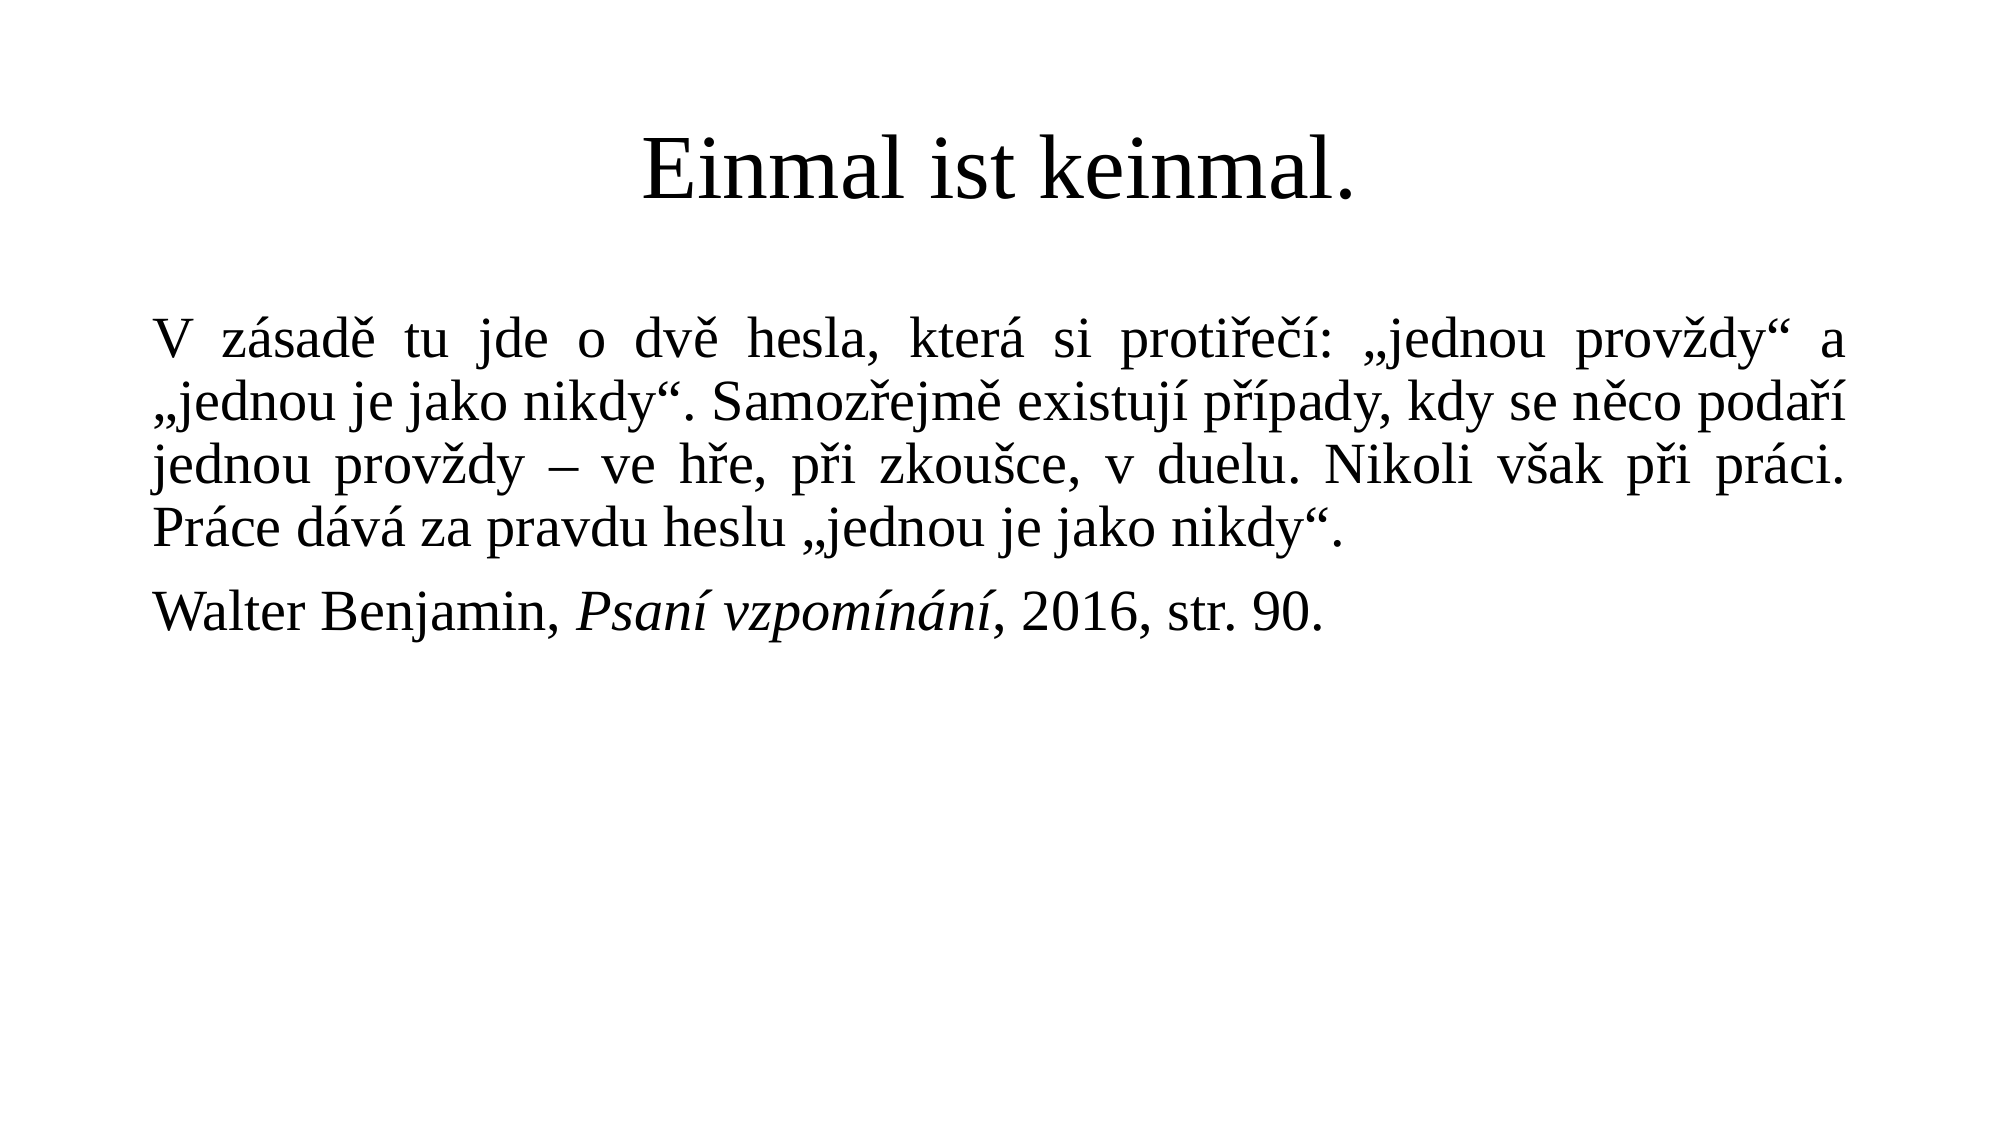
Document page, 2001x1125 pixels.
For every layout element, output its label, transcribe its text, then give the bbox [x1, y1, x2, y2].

title Einmal ist keinmal. [137, 59, 1863, 278]
list V zásadě tu jde o dvě hesla, která si protiřečí: „jednou provždy“ a „jednou je jako nikdy“. Samozřejmě existují případy, kdy se něco podaří jednou provždy – ve hře, při zkoušce, v duelu. Nikoli však při práci. Práce dává za pravdu heslu „jednou je jako nikdy“. Walter Benjamin, Psaní vzpomínání, 2016, str. 90. [137, 299, 1863, 1014]
